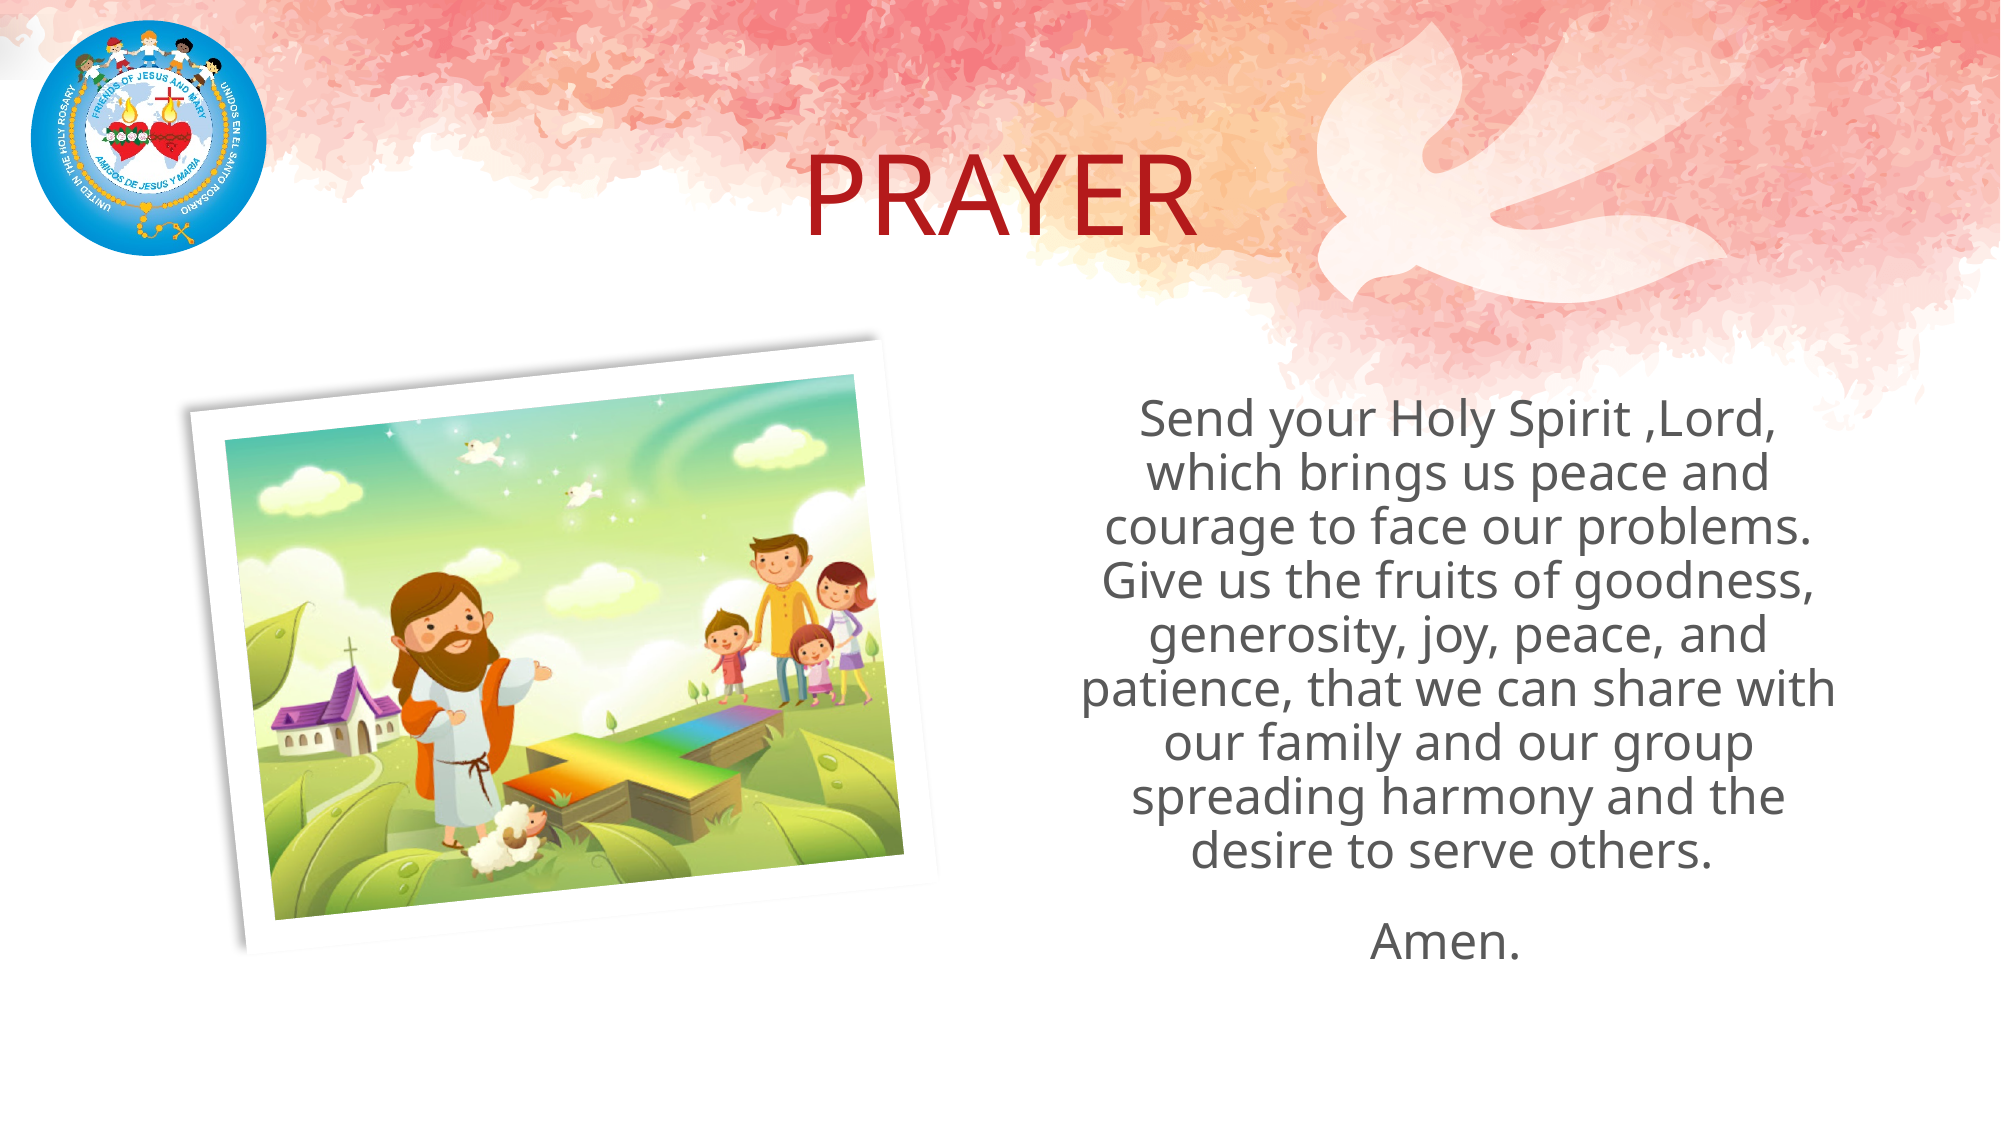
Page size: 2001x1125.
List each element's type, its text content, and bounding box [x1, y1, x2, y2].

text_box PRAYER [0, 115, 2000, 266]
list Send your Holy Spirit ,Lord, which brings us peace and courage to face our problems. Give us the fruits of goodness, generosity, joy, peace, and patience, that we can share with our family and our group spreading harmony and the desire to serve others. Amen. [1041, 385, 1870, 956]
picture [0, 0, 2001, 1125]
picture [59, 30, 239, 115]
